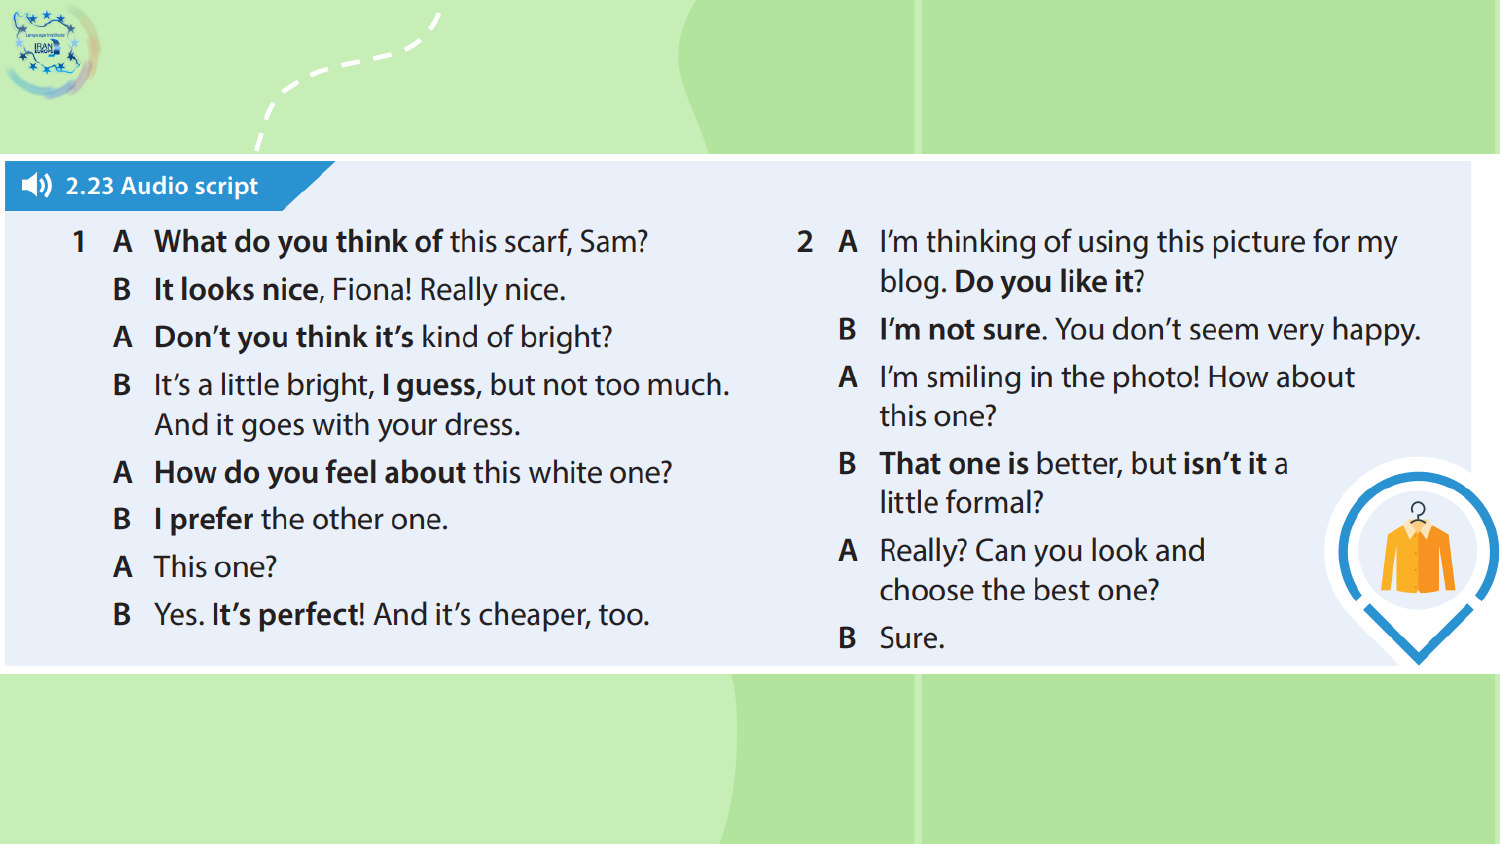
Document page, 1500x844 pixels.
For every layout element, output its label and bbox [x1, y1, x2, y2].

picture [0, 0, 106, 103]
picture [0, 154, 1500, 675]
